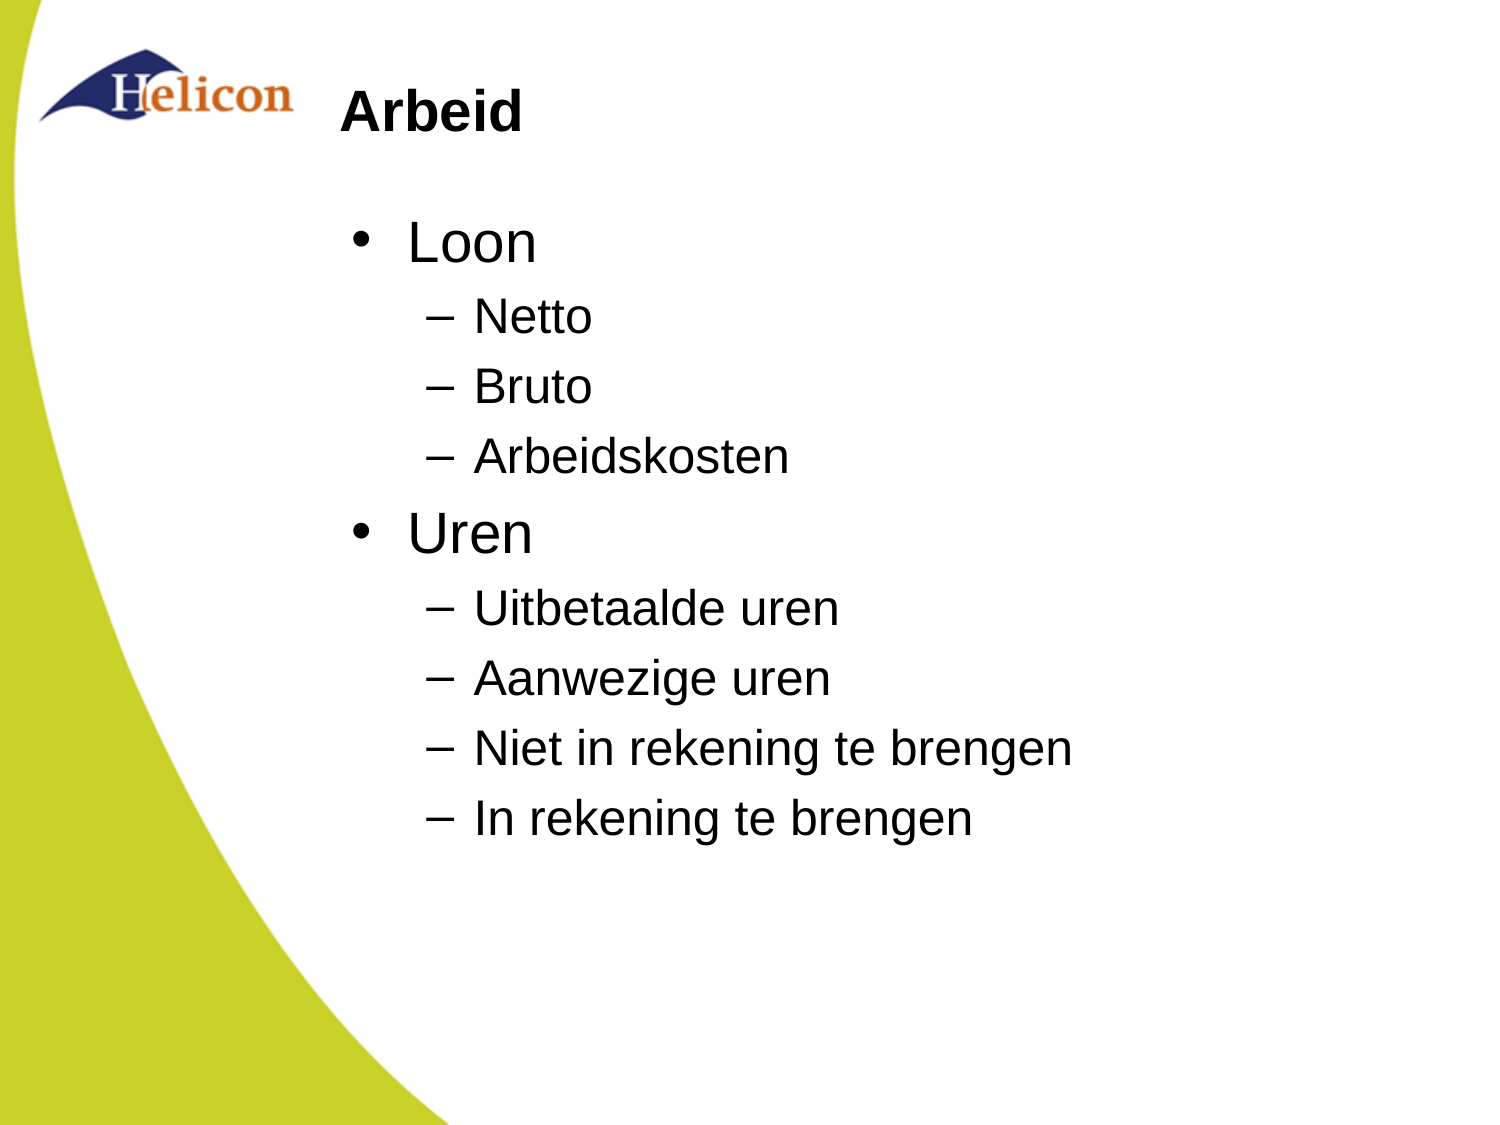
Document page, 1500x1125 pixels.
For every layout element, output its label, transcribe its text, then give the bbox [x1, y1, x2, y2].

list Loon Netto Bruto Arbeidskosten Uren Uitbetaalde uren Aanwezige uren Niet in rekening te brengen In rekening te brengen [336, 196, 1425, 1005]
title Arbeid [324, 54, 1415, 161]
picture [0, 0, 1500, 1125]
